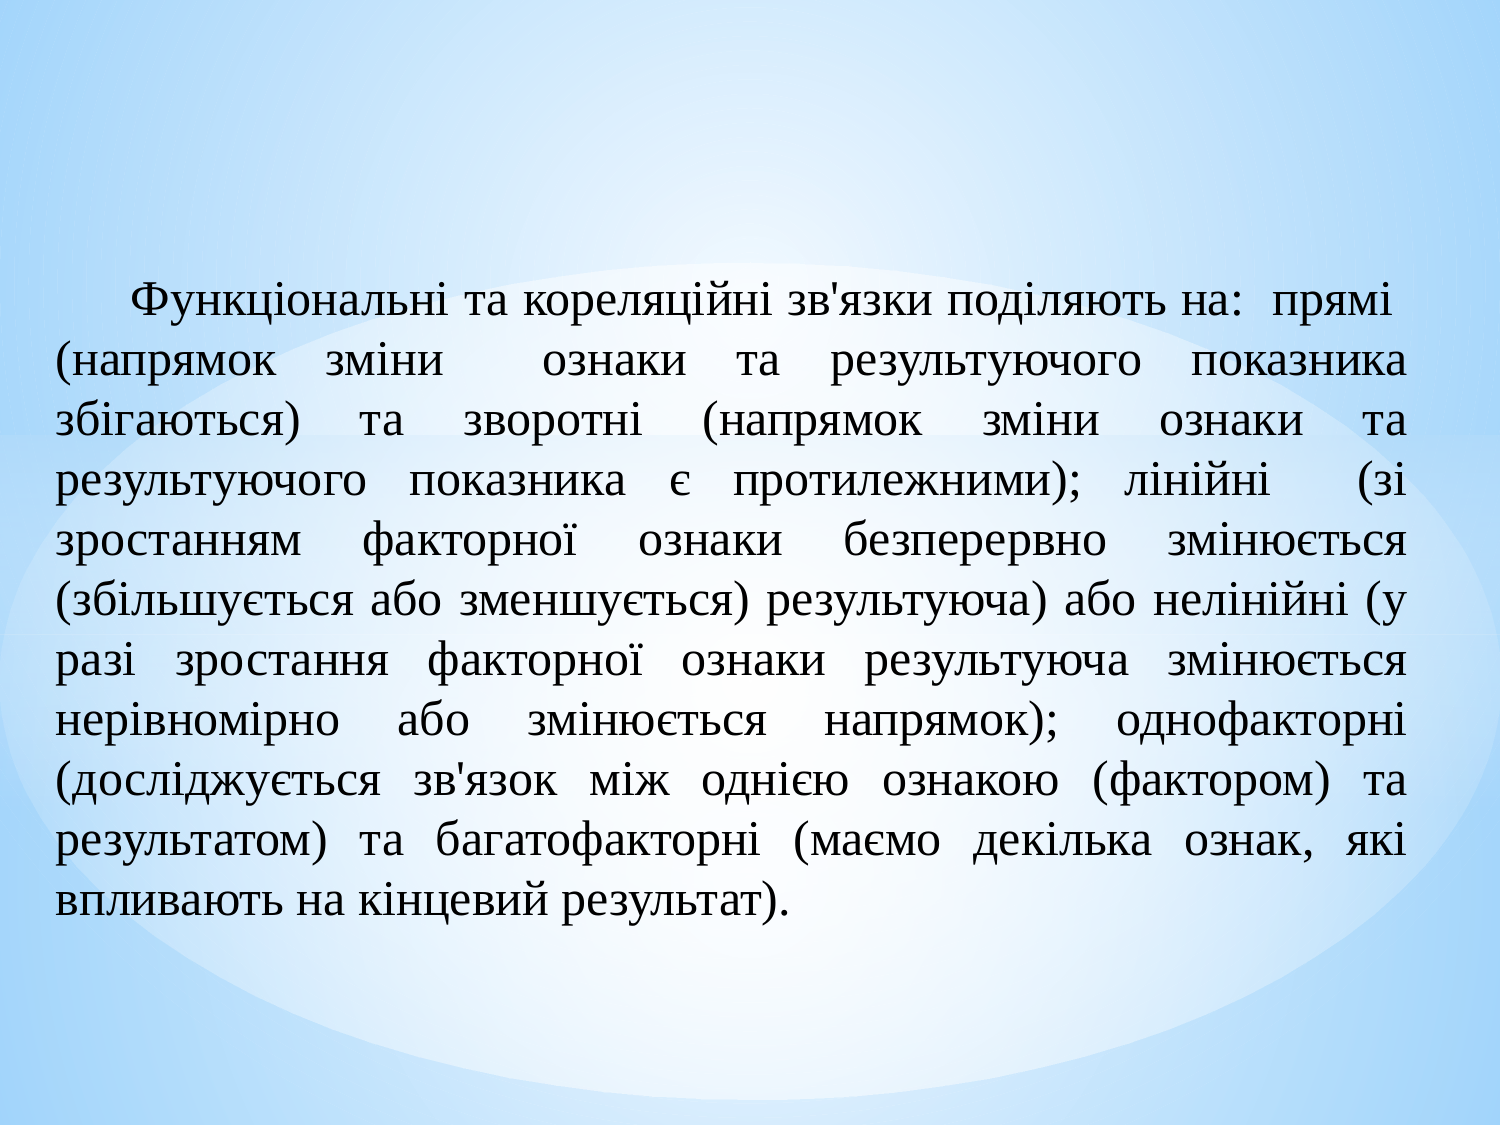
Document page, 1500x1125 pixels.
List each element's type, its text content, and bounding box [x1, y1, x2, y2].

text_box Функціональні та кореляційні зв'язки поділяють на: прямі (напрямок зміни ознаки та результуючого показника збігаються) та зворотні (напрямок зміни ознаки та результуючого показника є протилежними); лінійні (зі зростанням факторної ознаки безперервно змінюється (збільшується або зменшується) результуюча) або нелінійні (у разі зростання факторної ознаки результуюча змінюється нерівномірно або змінюється напрямок); однофакторні (досліджується зв'язок між однією ознакою (фактором) та результатом) та багатофакторні (маємо декілька ознак, які впливають на кінцевий результат). [41, 78, 1424, 933]
